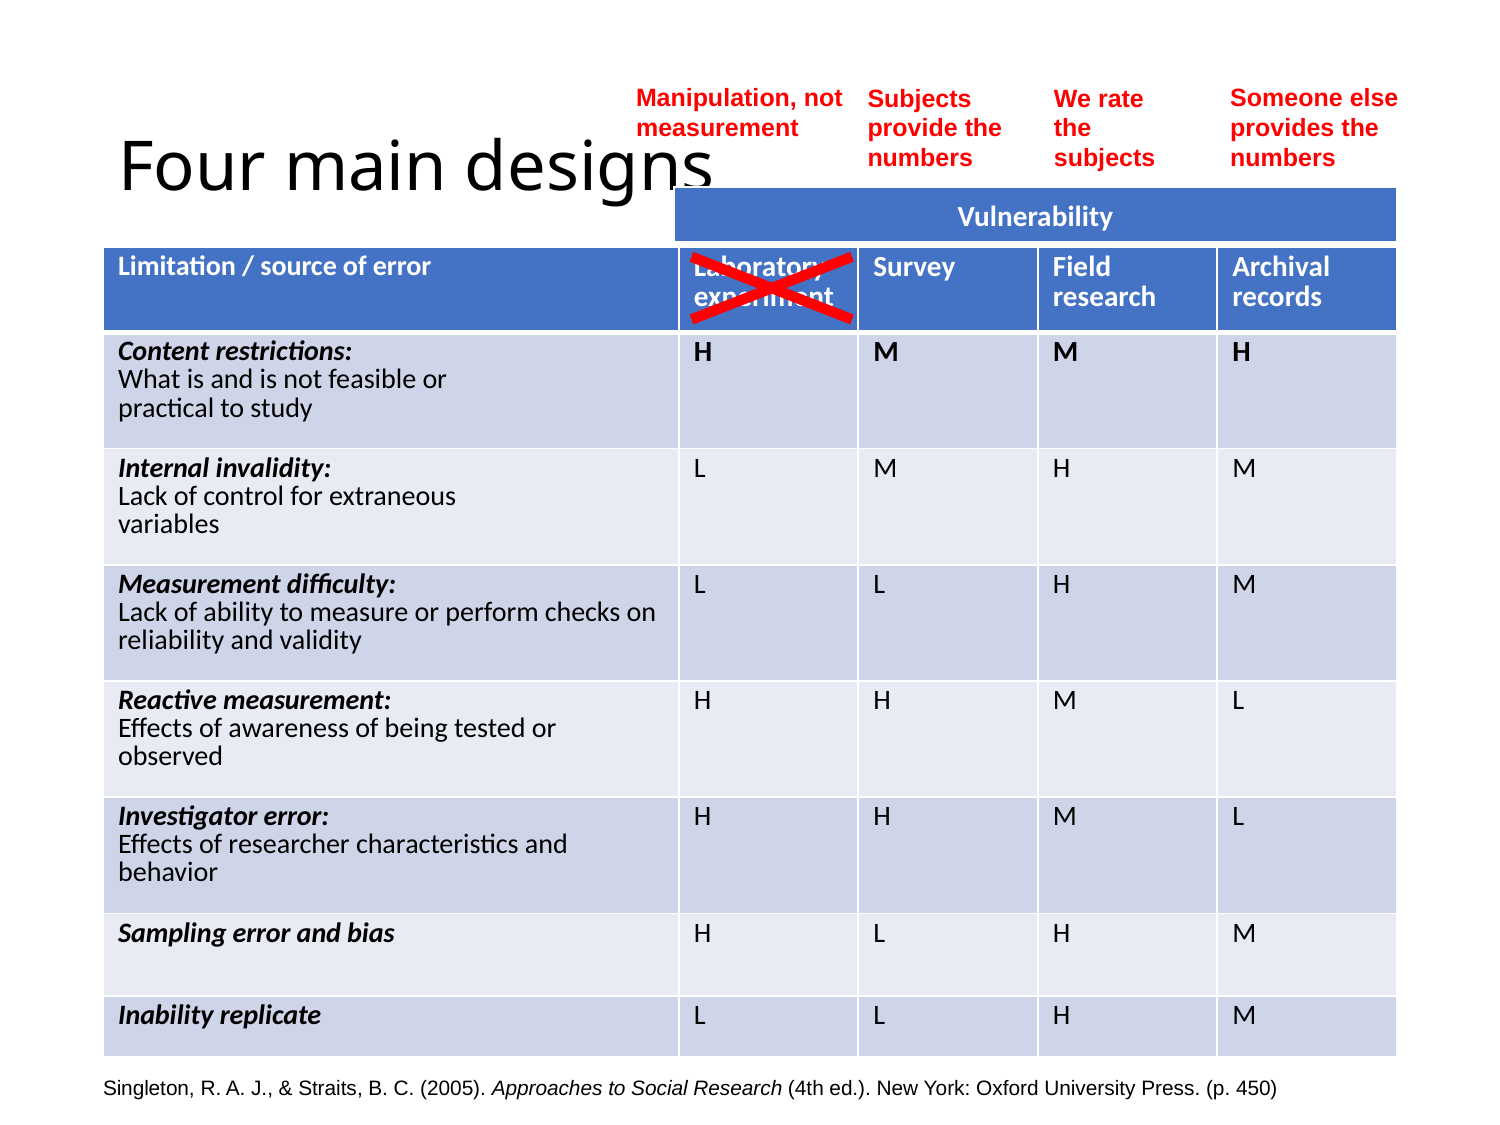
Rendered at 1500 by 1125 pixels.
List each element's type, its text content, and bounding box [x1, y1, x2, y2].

table_header Limitation / source of error [104, 248, 678, 330]
table_cell Content restrictions: What is and is not feasible or practical to study [104, 335, 678, 448]
table_cell H [859, 798, 1037, 913]
table_cell H [1039, 449, 1216, 564]
title Four main designs [103, 59, 1397, 246]
table_header Laboratory experiment [680, 248, 857, 330]
table_cell M [1218, 914, 1396, 995]
table_header Archival records [1218, 248, 1396, 330]
table_cell H [680, 798, 857, 913]
table_cell M [1039, 335, 1216, 448]
table_cell L [1218, 682, 1396, 796]
text_box Vulnerability [673, 186, 1398, 243]
table_cell L [1218, 798, 1396, 913]
table_cell H [680, 914, 857, 995]
table_cell Investigator error: Effects of researcher characteristics and behavior [104, 798, 678, 913]
table_cell L [680, 566, 857, 680]
table_cell M [1218, 449, 1396, 564]
table_header Field research [1039, 248, 1216, 330]
table_header Survey [859, 248, 1037, 330]
table_cell H [1039, 566, 1216, 680]
table_cell M [1218, 566, 1396, 680]
table_cell H [1039, 914, 1216, 995]
table_cell M [859, 335, 1037, 448]
table_cell H [680, 682, 857, 796]
table_cell M [1218, 997, 1396, 1056]
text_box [691, 256, 852, 320]
table_cell M [1039, 682, 1216, 796]
table_cell H [1039, 997, 1216, 1056]
text_box Subjects provide the numbers [867, 82, 1022, 172]
text_box Someone else provides the numbers [1230, 81, 1407, 172]
table_cell Reactive measurement: Effects of awareness of being tested or observed [104, 682, 678, 796]
table_cell H [1218, 335, 1396, 448]
table_cell Measurement difficulty: Lack of ability to measure or perform checks on reliability and validity [104, 566, 678, 680]
table_cell H [680, 335, 857, 448]
table_cell L [680, 449, 857, 564]
table_cell L [859, 997, 1037, 1056]
table_cell Sampling error and bias [104, 914, 678, 995]
text_box Manipulation, not measurement [636, 81, 881, 142]
table_cell Internal invalidity: Lack of control for extraneous variables [104, 449, 678, 564]
table_cell L [859, 914, 1037, 995]
table_cell H [859, 682, 1037, 796]
text_box Singleton, R. A. J., & Straits, B. C. (2005). Approaches to Social Research (4th ed.). New York: Oxford University Press. (p. 450) [103, 1074, 1500, 1125]
table_cell L [859, 566, 1037, 680]
table_cell L [680, 997, 857, 1056]
table_cell M [1039, 798, 1216, 913]
text_box We rate the subjects [1054, 82, 1171, 172]
table_cell M [859, 449, 1037, 564]
table_cell Inability replicate [104, 997, 678, 1056]
